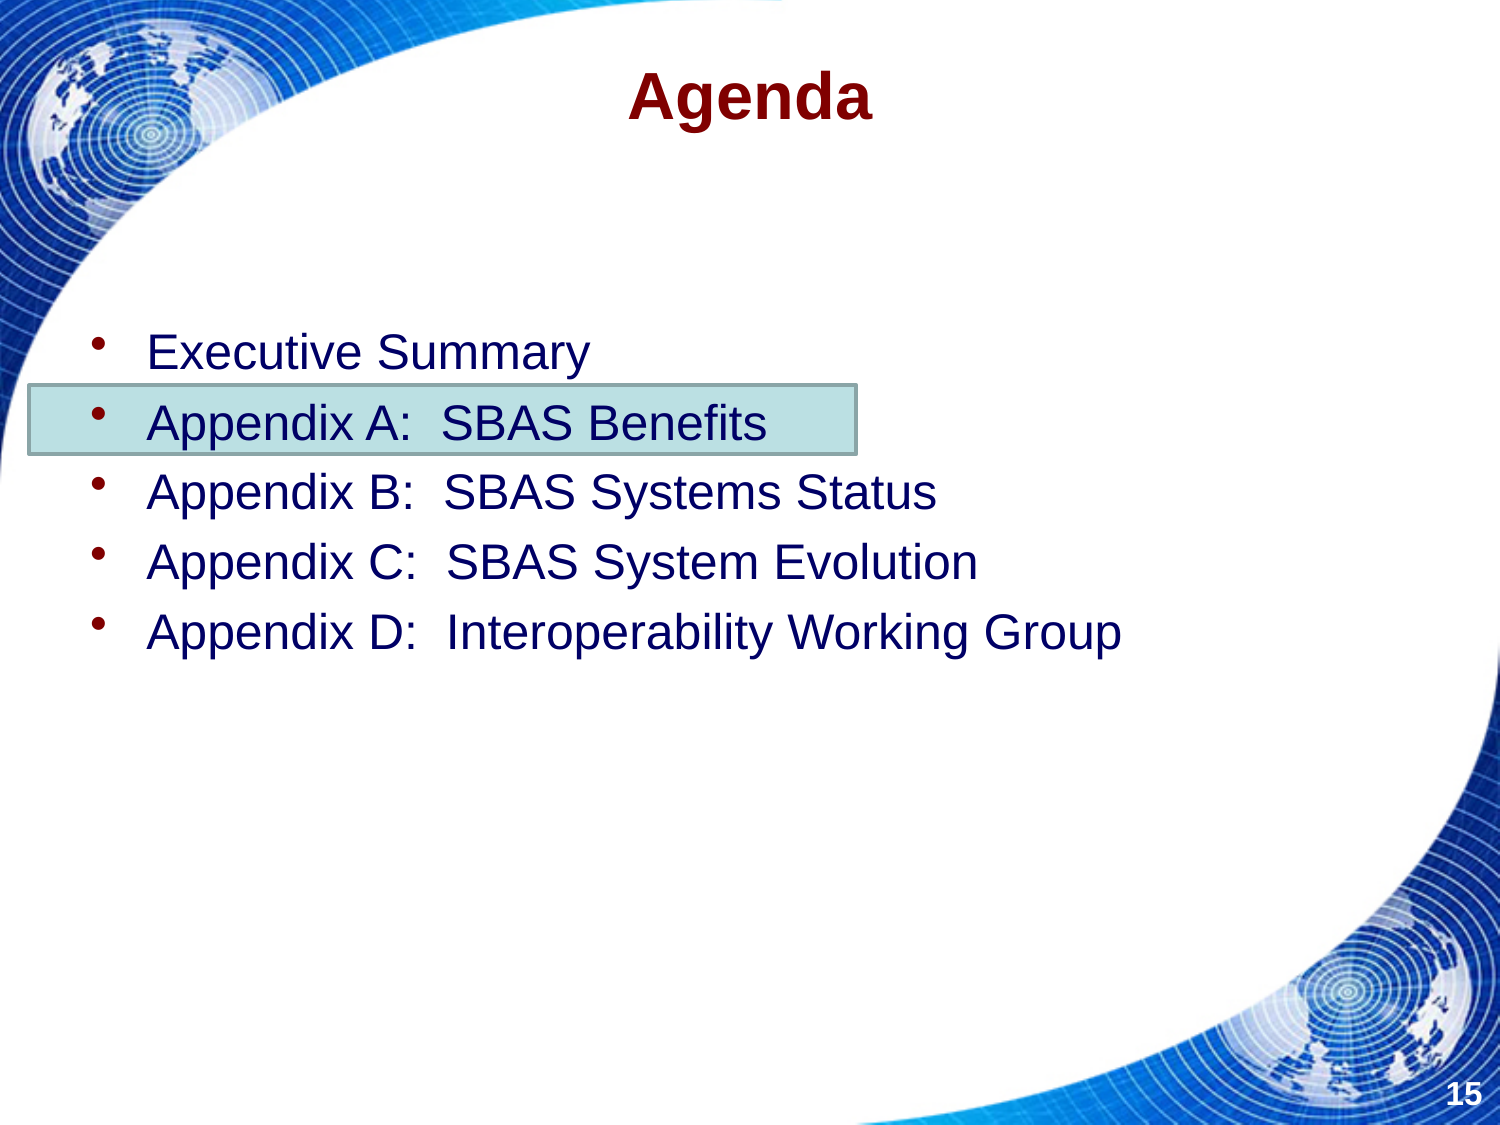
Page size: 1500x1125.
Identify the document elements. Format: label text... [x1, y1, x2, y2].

text_box [27, 383, 75, 456]
text_box 15 [1428, 1064, 1498, 1120]
title Agenda [75, 45, 1425, 233]
picture [0, 0, 1500, 1125]
list Executive Summary Appendix A: SBAS Benefits Appendix B: SBAS Systems Status Appendix C: SBAS System Evolution Appendix D: Interoperability Working Group [75, 262, 1425, 1005]
